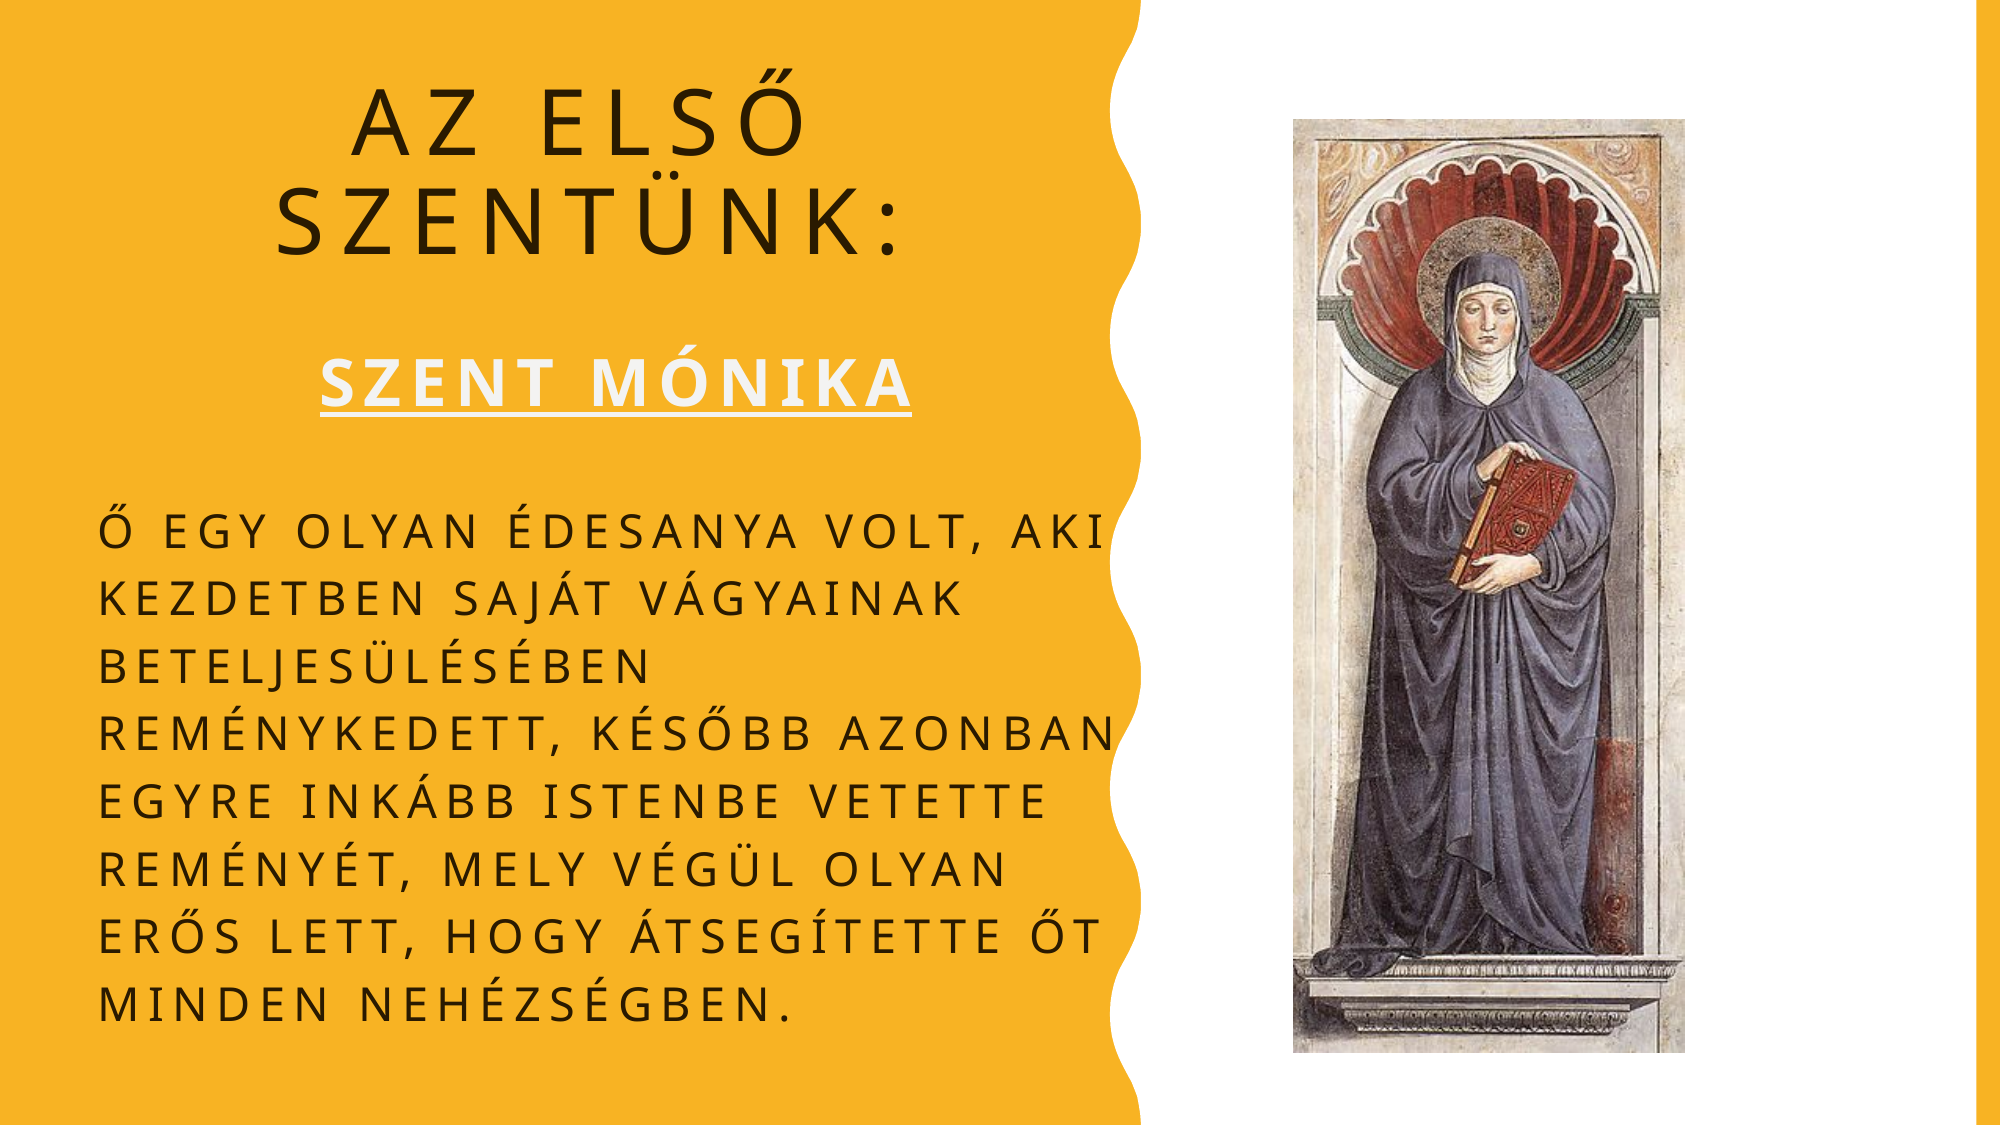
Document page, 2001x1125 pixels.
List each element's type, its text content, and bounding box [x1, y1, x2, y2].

subtitle Szent Mónika Ő egy olyan édesanya volt, aki kezdetben saját vágyainak beteljesülésében reménykedett, később azonban egyre inkább Istenbe vetette reményét, mely végül olyan erős lett, hogy átsegítette őt minden nehézségben. [82, 333, 1139, 1053]
picture [1293, 119, 1685, 1053]
title Az első szentünk: [105, 56, 1070, 294]
text_box [1978, 0, 2000, 1125]
text_box [0, 0, 1139, 1125]
text_box [1108, 0, 1978, 1125]
